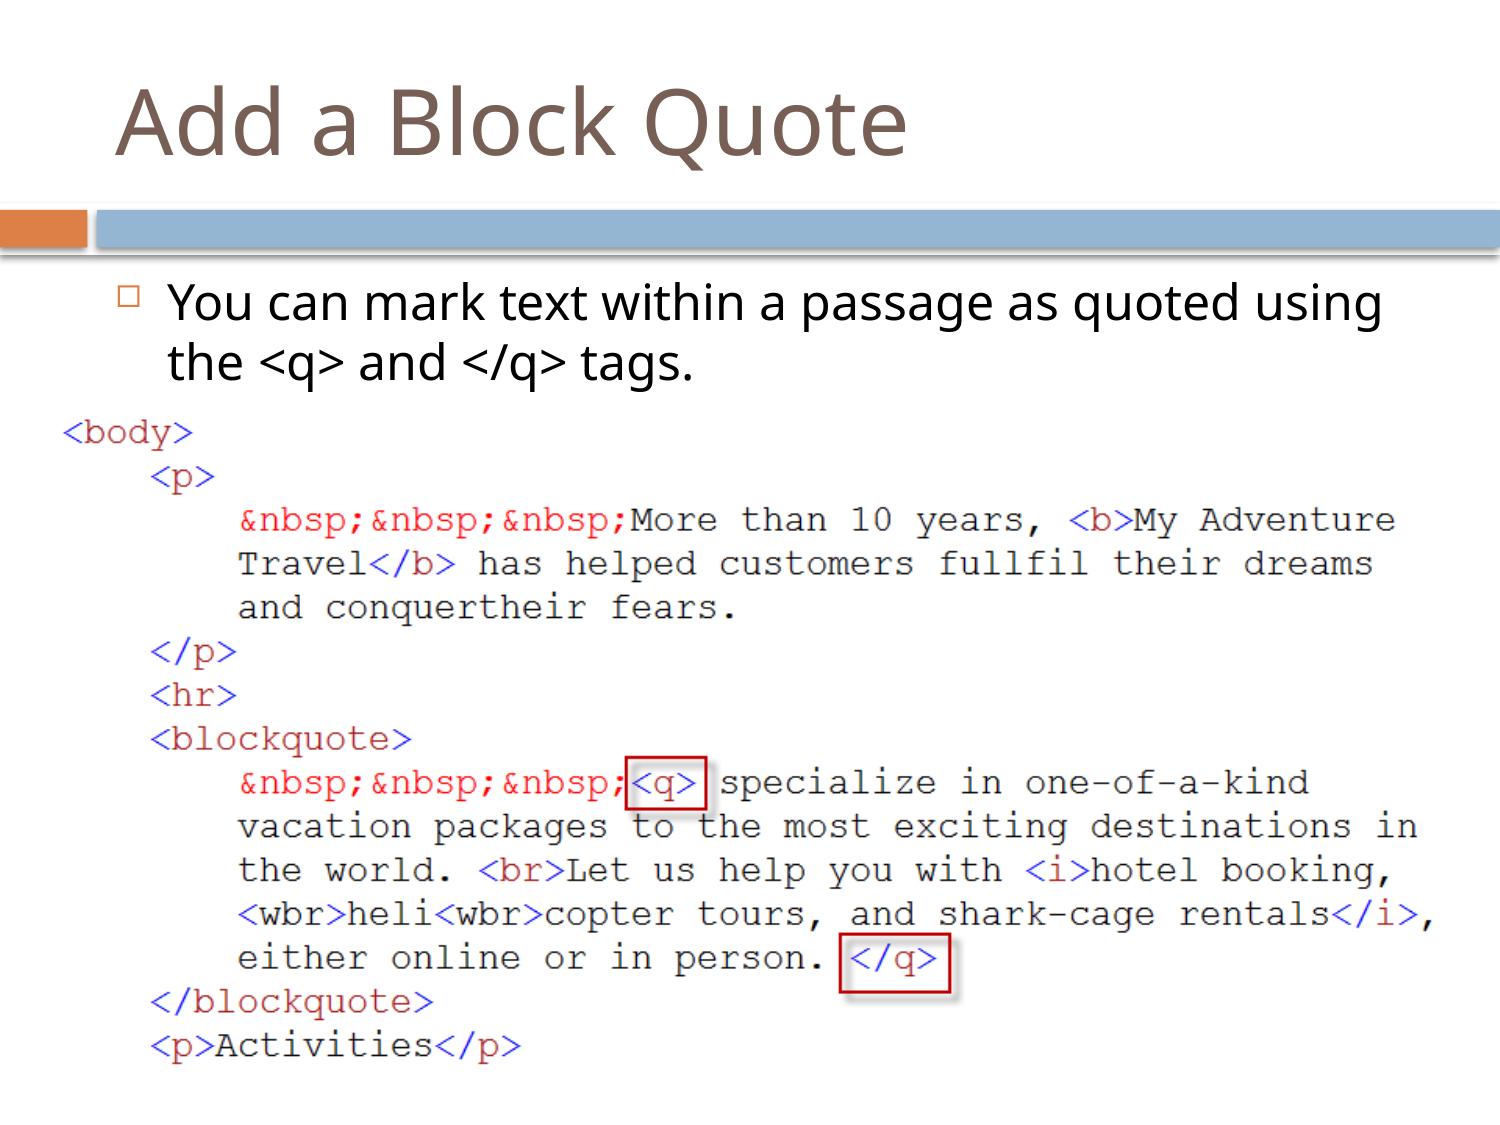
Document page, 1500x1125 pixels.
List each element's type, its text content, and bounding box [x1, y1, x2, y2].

picture [49, 412, 1451, 1070]
list You can mark text within a passage as quoted using the <q> and </q> tags. [100, 262, 1438, 411]
title Add a Block Quote [100, 37, 1438, 200]
